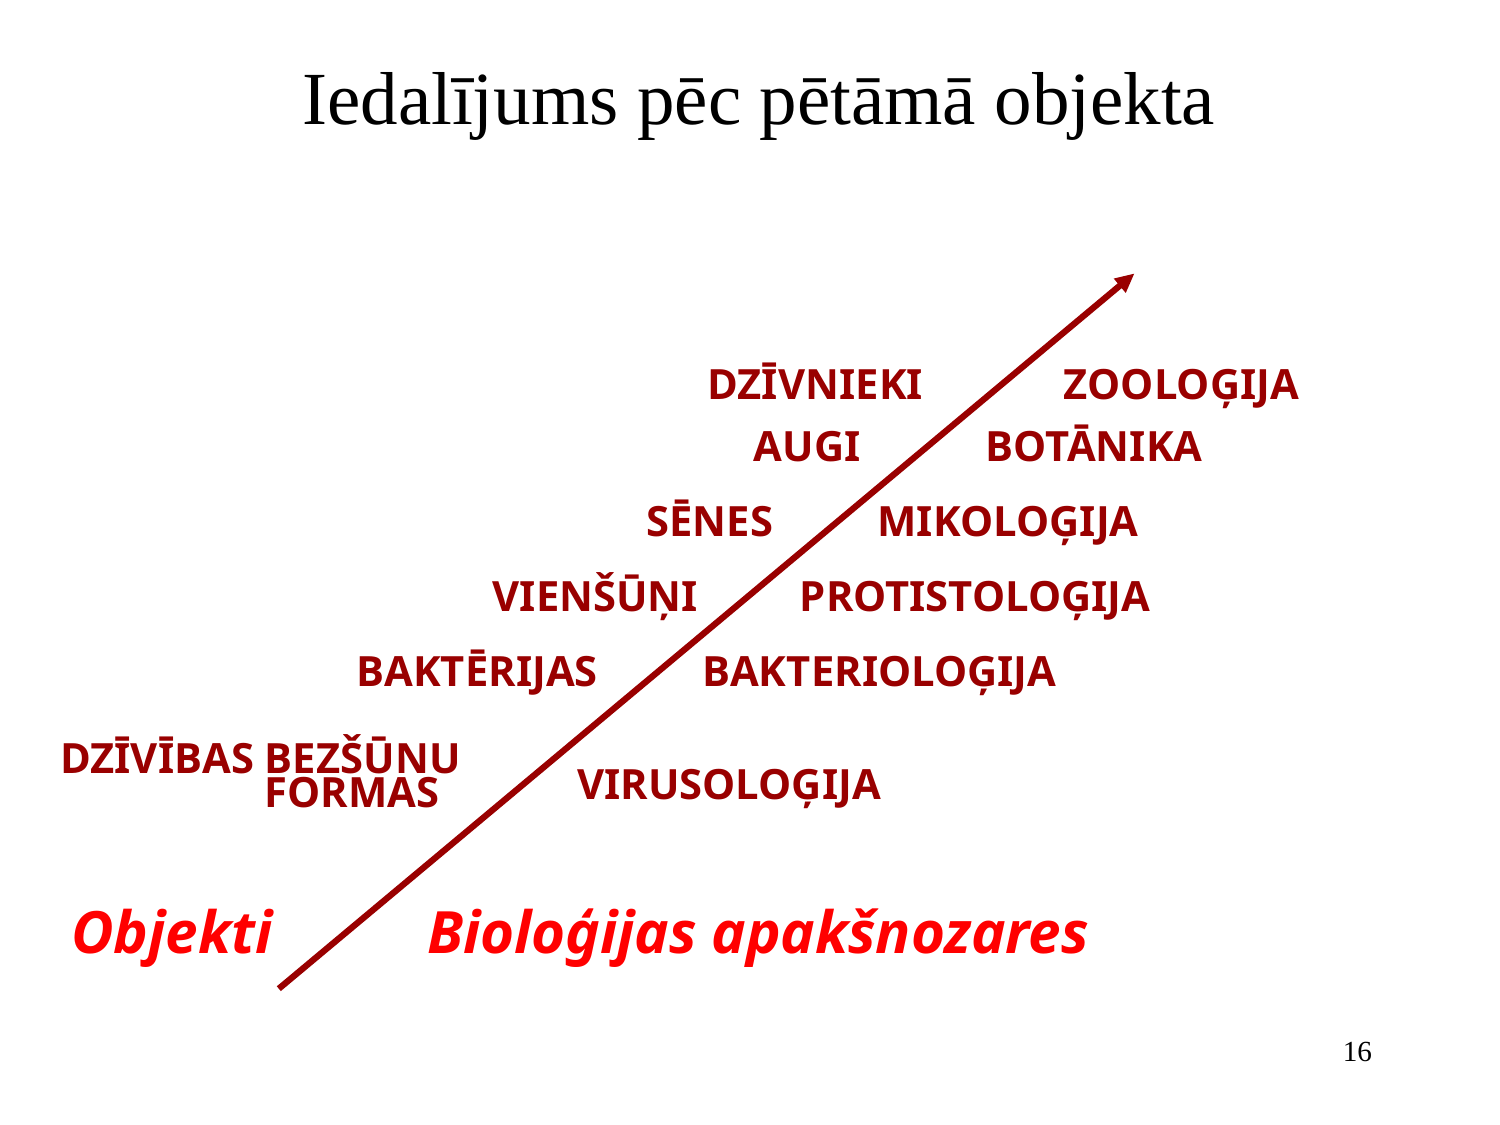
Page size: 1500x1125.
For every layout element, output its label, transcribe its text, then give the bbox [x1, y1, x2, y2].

text_box BOTĀNIKA [925, 412, 1263, 478]
text_box ZOOLOĢIJA [1000, 350, 1363, 415]
text_box Objekti [37, 887, 288, 973]
text_box [1042, 273, 1135, 350]
text_box SĒNES [125, 487, 788, 553]
text_box DZĪVNIEKI [475, 350, 938, 415]
text_box MIKOLOĢIJA [862, 487, 1375, 553]
text_box BAKTĒRIJAS [0, 637, 613, 703]
text_box PROTISTOLOĢIJA [737, 562, 1213, 628]
text_box DZĪVĪBAS BEZŠŪNU FORMAS [0, 724, 476, 816]
slide_number 16 [1074, 1025, 1388, 1100]
text_box Iedalījums pēc pētāmā objekta [288, 41, 1463, 147]
text_box VIRUSOLOĢIJA [562, 750, 1226, 815]
text_box Bioloģijas apakšnozares [412, 887, 1250, 973]
text_box VIENŠŪŅI [25, 562, 713, 628]
text_box AUGI [412, 412, 876, 478]
text_box BAKTERIOLOĢIJA [687, 637, 1150, 703]
